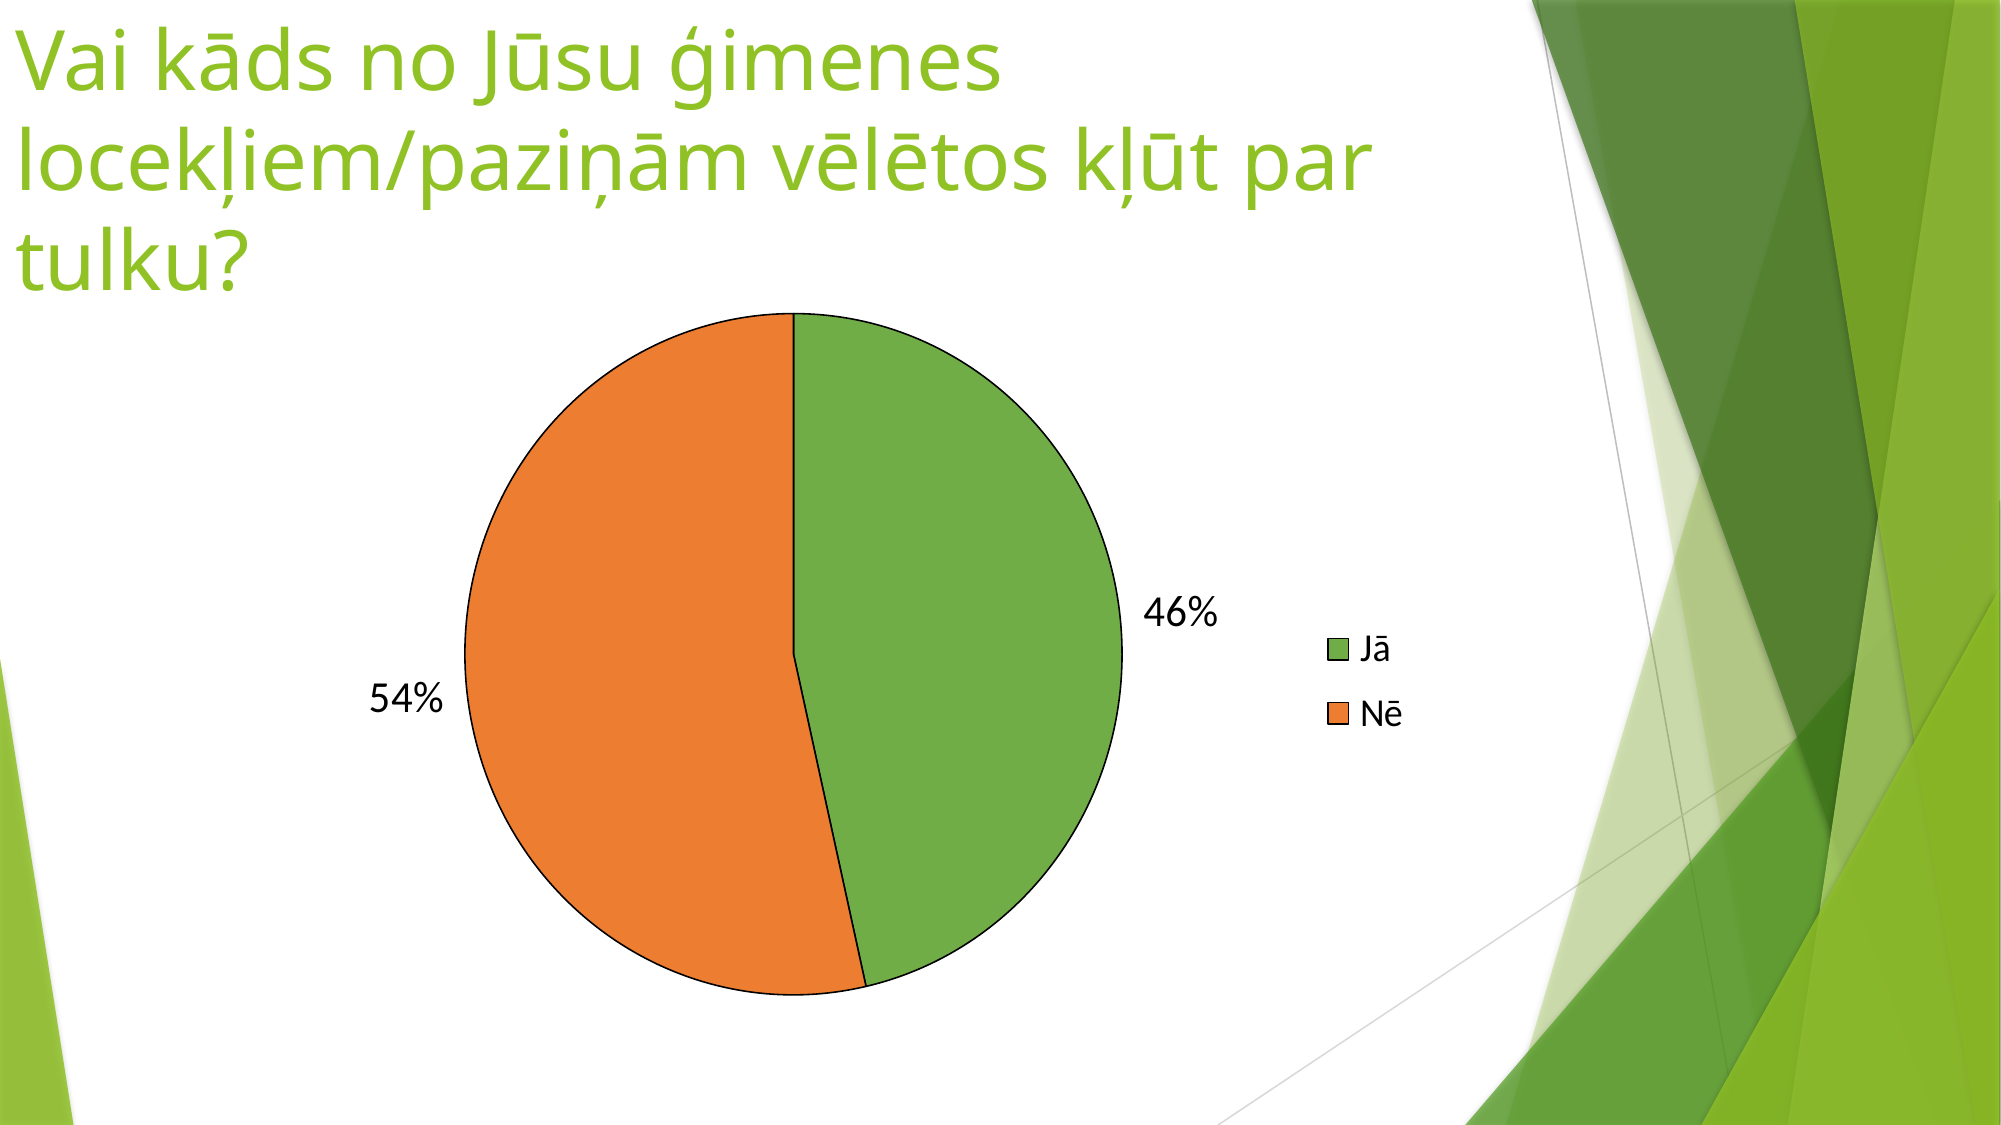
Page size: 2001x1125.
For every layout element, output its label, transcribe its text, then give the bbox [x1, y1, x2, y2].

title Vai kāds no Jūsu ģimenes locekļiem/paziņām vēlētos kļūt par tulku? [0, 0, 1607, 217]
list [182, 228, 1515, 1079]
